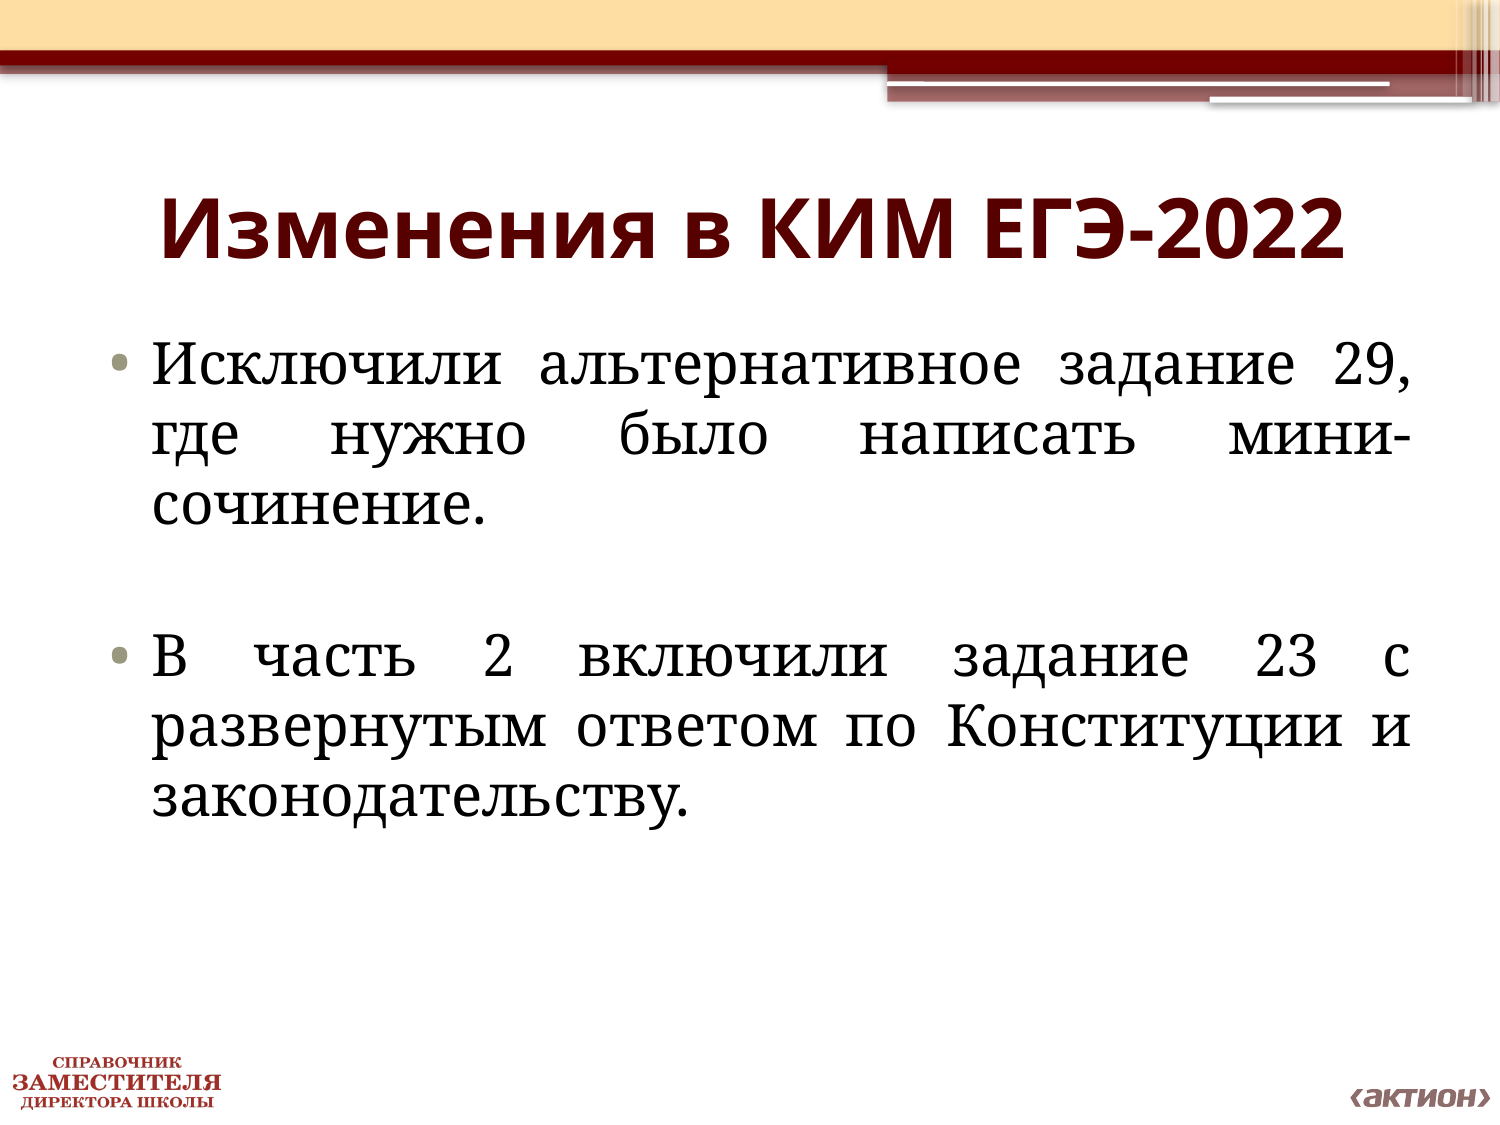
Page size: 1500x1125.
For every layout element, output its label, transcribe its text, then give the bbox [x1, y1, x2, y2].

list Исключили альтернативное задание 29, где нужно было написать мини-сочинение. В часть 2 включили задание 23 с развернутым ответом по Конституции и законодательству. [76, 318, 1427, 1029]
title Изменения в КИМ ЕГЭ-2022 [76, 137, 1427, 313]
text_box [13, 1056, 1500, 1111]
